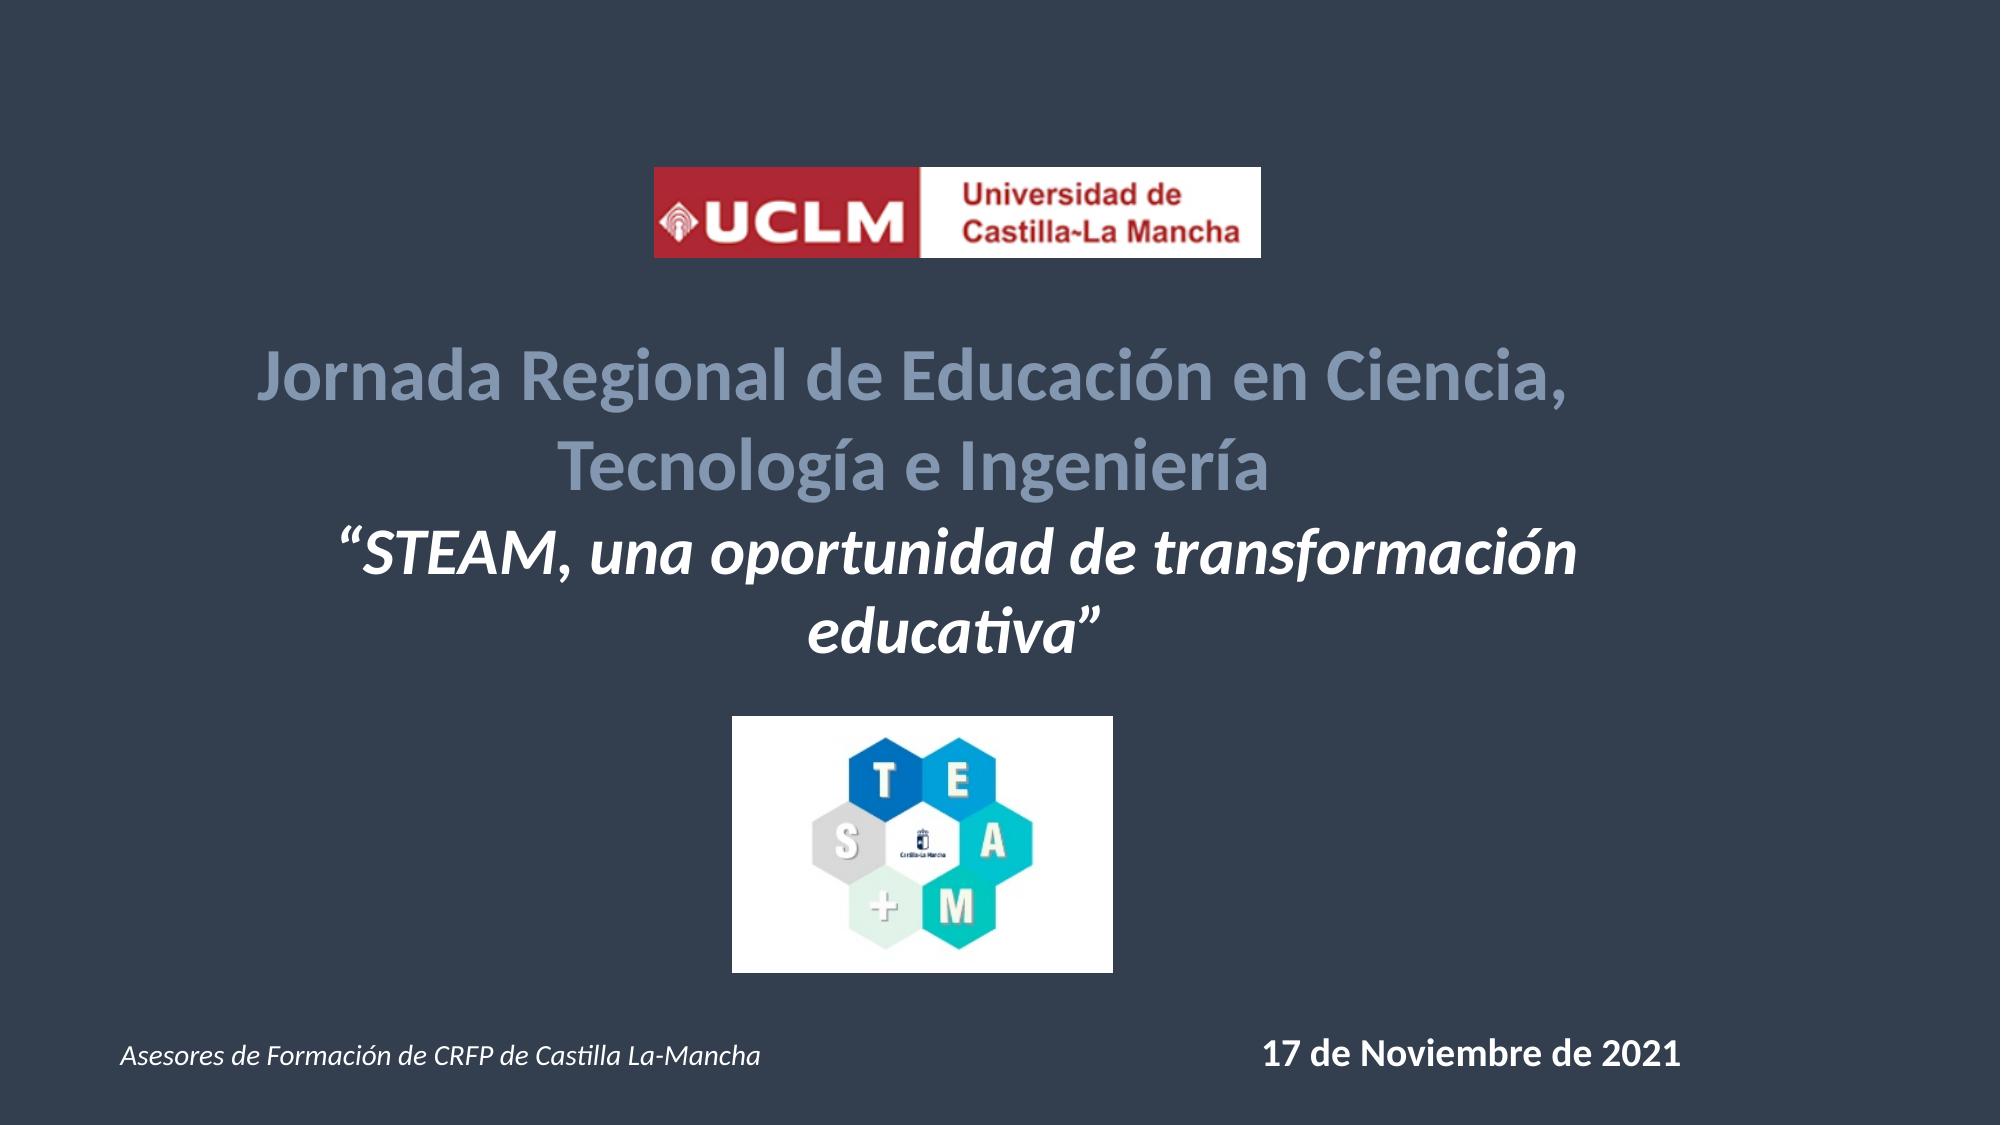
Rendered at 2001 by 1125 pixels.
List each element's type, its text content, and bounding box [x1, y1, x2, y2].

text_box Asesores de Formación de CRFP de Castilla La-Mancha [105, 993, 777, 1124]
picture [654, 167, 1261, 258]
subtitle 17 de Noviembre de 2021 [1223, 1025, 1712, 1094]
picture [732, 716, 1113, 973]
text_box Jornada Regional de Educación en Ciencia, Tecnología e Ingeniería [232, 318, 1596, 513]
text_box “STEAM, una oportunidad de transformación educativa” [168, 500, 1747, 675]
